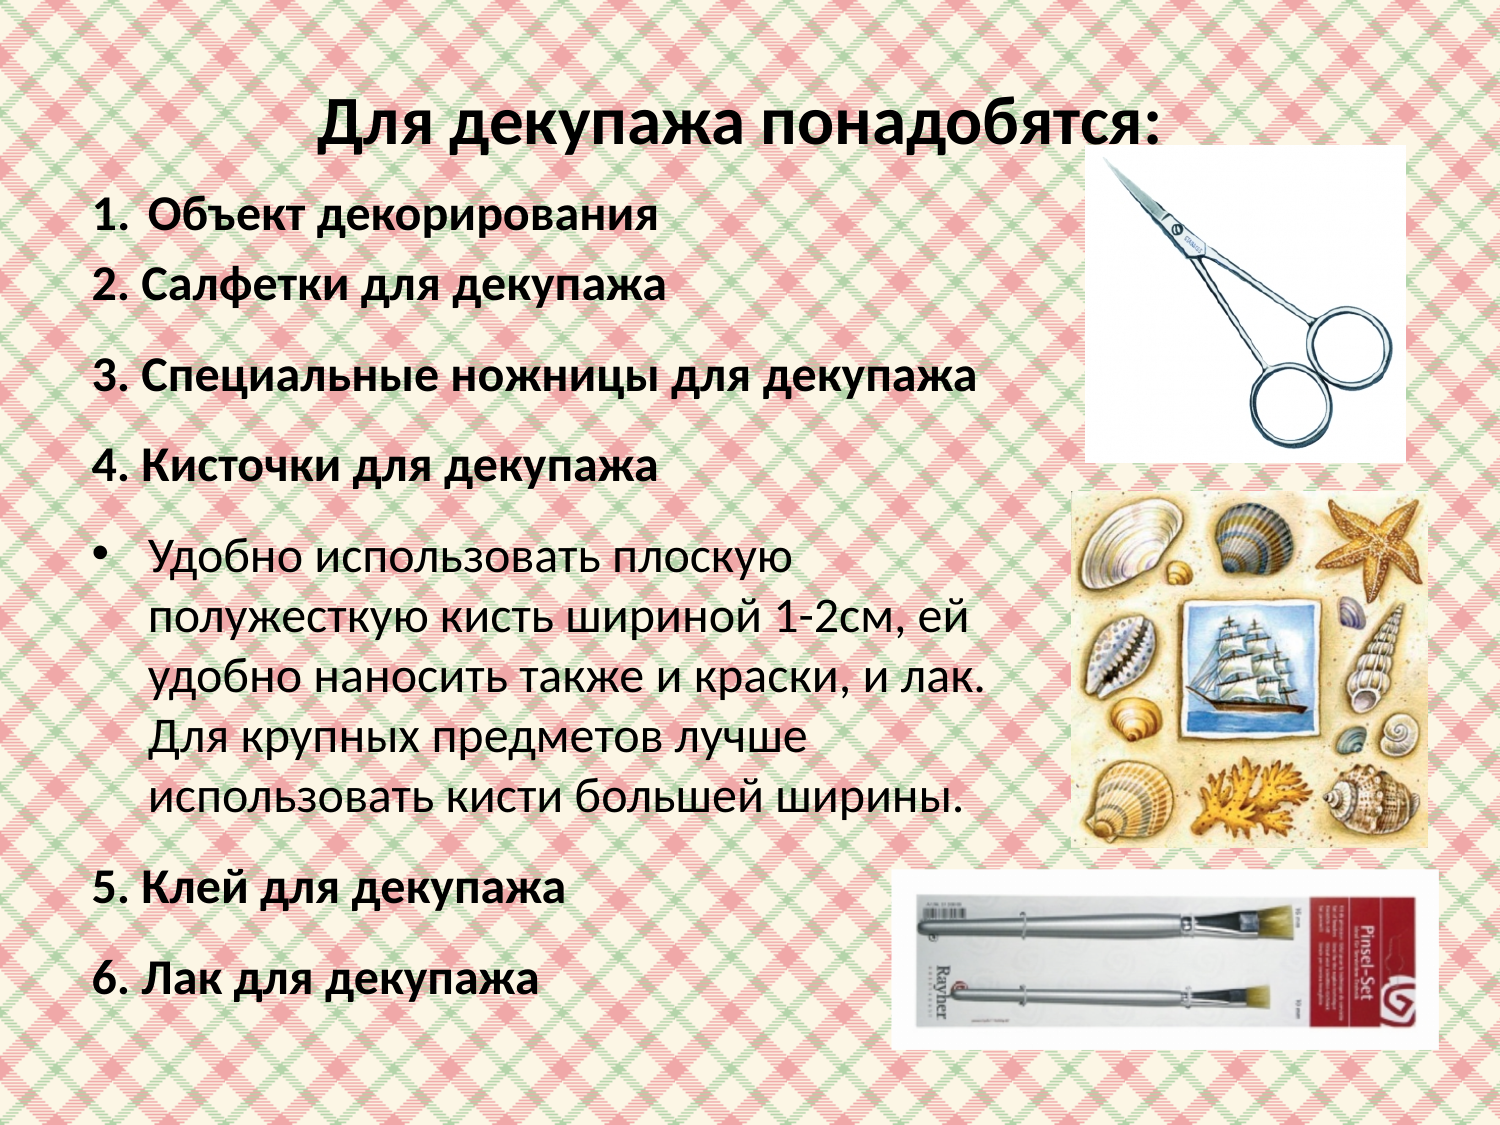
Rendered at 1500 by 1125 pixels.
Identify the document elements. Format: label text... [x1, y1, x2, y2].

picture [892, 491, 1438, 1125]
picture [1084, 145, 1407, 463]
list Объект декорирования 2. Салфетки для декупажа 3. Специальные ножницы для декупажа 4. Кисточки для декупажа Удобно использовать плоскую полужесткую кисть шириной 1-2см, ей удобно наносить также и краски, и лак. Для крупных предметов лучше использовать кисти большей ширины. 5. Клей для декупажа 6. Лак для декупажа [76, 172, 1093, 1071]
title Для декупажа понадобятся: [64, 68, 1415, 209]
